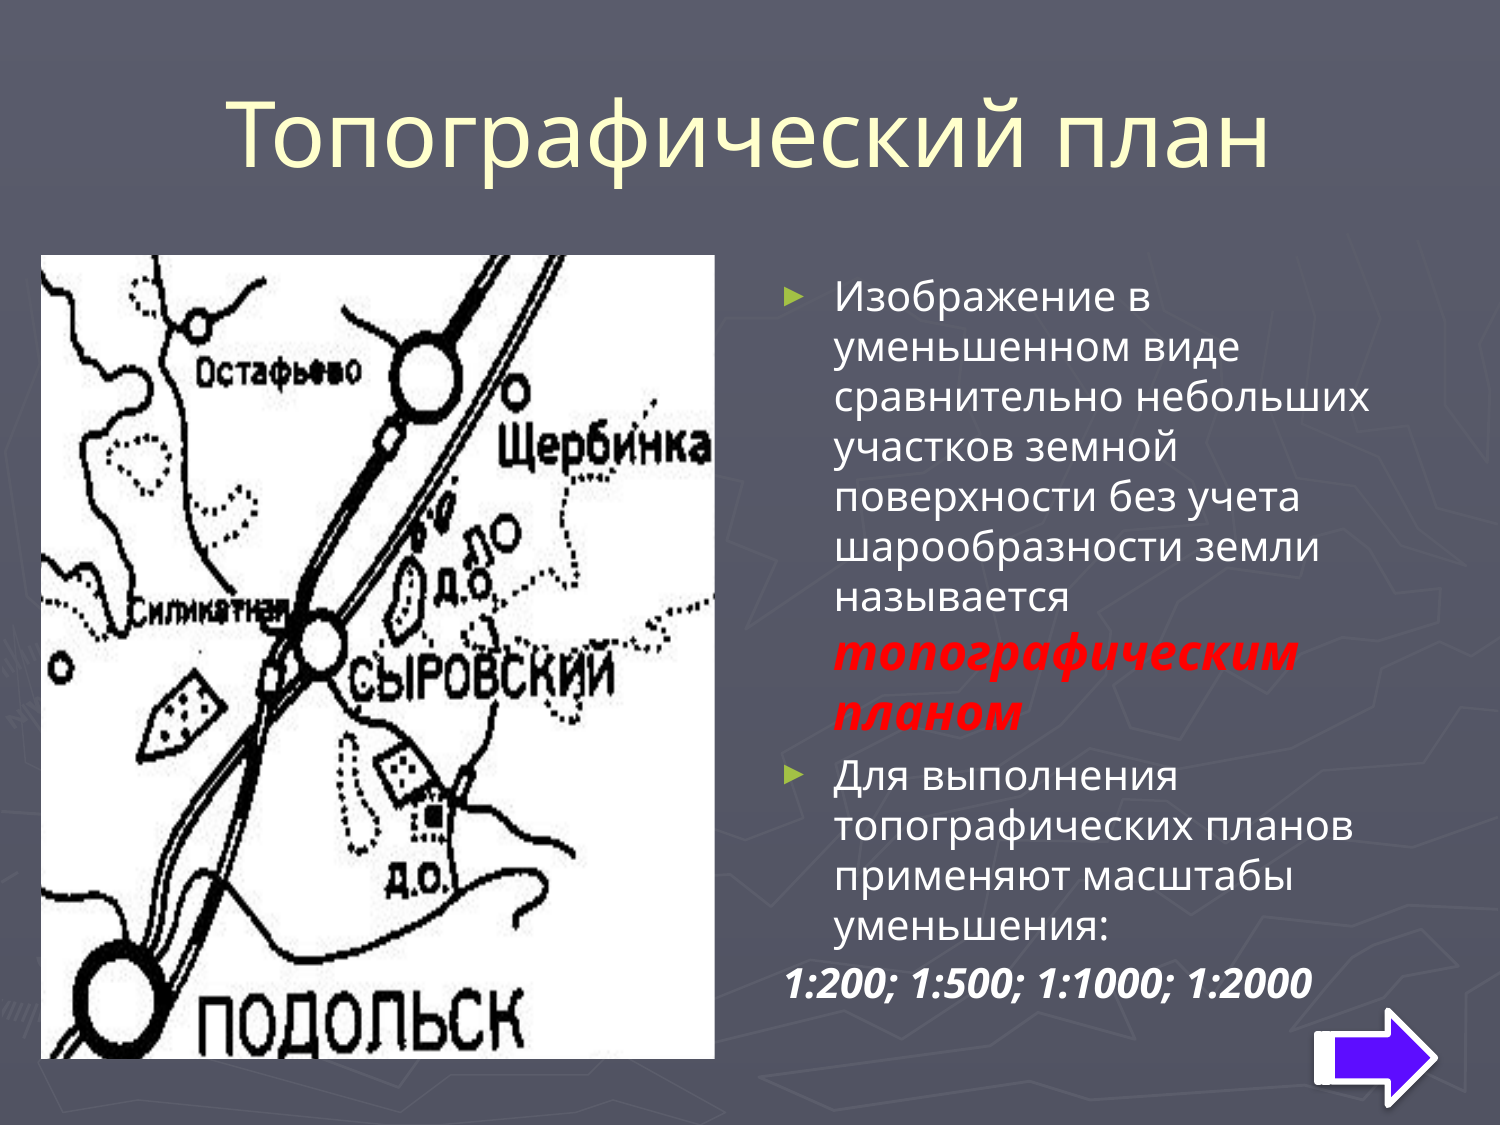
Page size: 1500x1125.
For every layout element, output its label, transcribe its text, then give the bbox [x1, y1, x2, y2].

text_box [1314, 1007, 1439, 1108]
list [40, 255, 715, 1059]
title Топографический план [49, 37, 1451, 225]
list Изображение в уменьшенном виде сравнительно небольших участков земной поверхности без учета шарообразности земли называется топографическим планом Для выполнения топографических планов применяют масштабы уменьшения: 1:200; 1:500; 1:1000; 1:2000 [762, 262, 1451, 1001]
